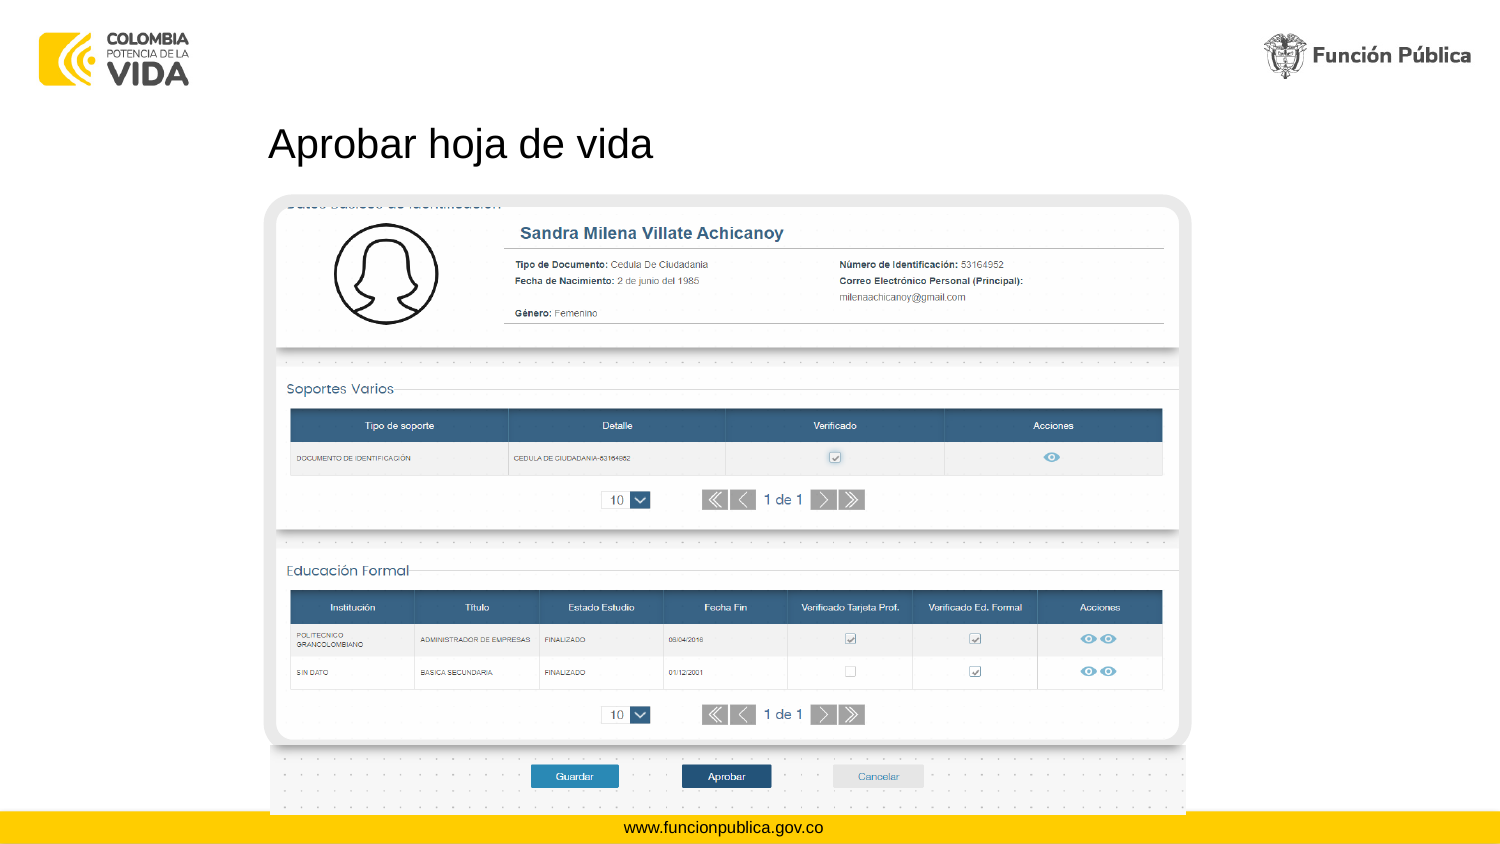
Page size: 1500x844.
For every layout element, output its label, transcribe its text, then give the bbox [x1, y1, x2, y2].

picture [31, 17, 196, 101]
picture [1254, 0, 1480, 113]
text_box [269, 200, 1186, 816]
title Aprobar hoja de vida [241, 109, 681, 182]
